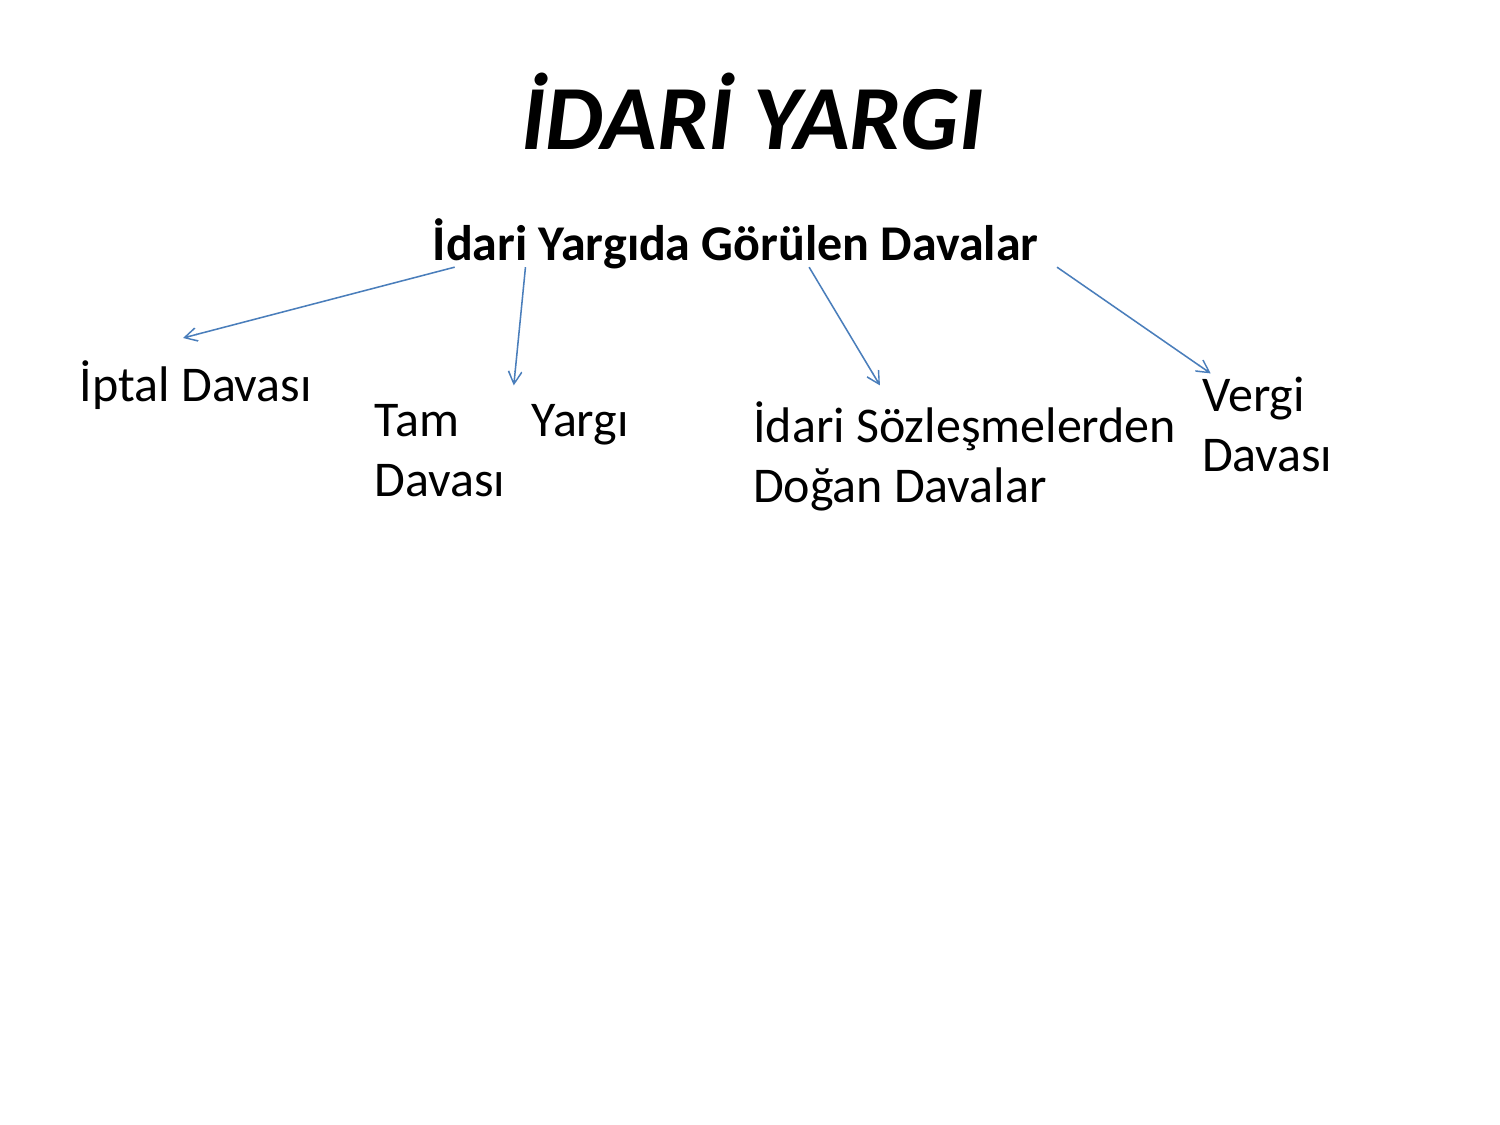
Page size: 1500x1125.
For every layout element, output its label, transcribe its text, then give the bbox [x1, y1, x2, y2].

text_box Tam Yargı Davası [360, 408, 644, 514]
list İptal Davası [64, 314, 337, 420]
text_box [808, 266, 881, 386]
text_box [182, 266, 455, 339]
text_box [1056, 266, 1211, 374]
list İdari Yargıda Görülen Davalar [417, 207, 1081, 278]
list Vergi Davası [1187, 354, 1459, 569]
list İdari Sözleşmelerden Doğan Davalar [738, 384, 1187, 539]
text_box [513, 266, 526, 386]
text_box İDARİ YARGI [77, 19, 1428, 207]
